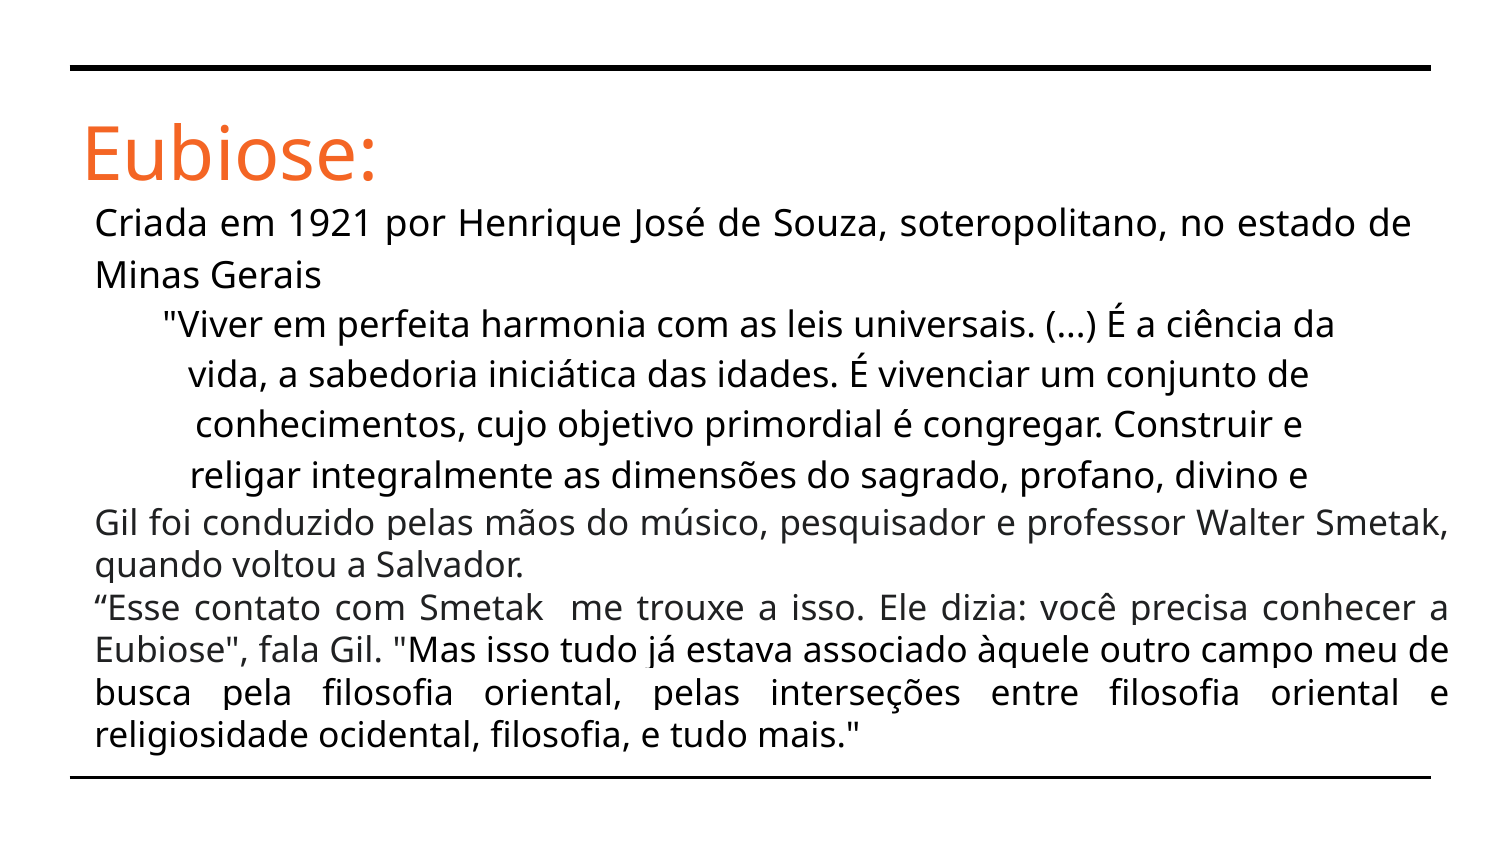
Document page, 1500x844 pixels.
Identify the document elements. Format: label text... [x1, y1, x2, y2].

list Criada em 1921 por Henrique José de Souza, soteropolitano, no estado de Minas Gerais [79, 177, 1429, 280]
text_box Gil foi conduzido pelas mãos do músico, pesquisador e professor Walter Smetak, quando voltou a Salvador. “Esse contato com Smetak me trouxe a isso. Ele dizia: você precisa conhecer a Eubiose", fala Gil. "Mas isso tudo já estava associado àquele outro campo meu de busca pela filosofia oriental, pelas interseções entre filosofia oriental e religiosidade ocidental, filosofia, e tudo mais." [79, 484, 1466, 722]
list "Viver em perfeita harmonia com as leis universais. (...) É a ciência da vida, a sabedoria iniciática das idades. É vivenciar um conjunto de conhecimentos, cujo objetivo primordial é congregar. Construir e religar integralmente as dimensões do sagrado, profano, divino e humano." [140, 280, 1360, 456]
text_box Eubiose: [66, 90, 1360, 231]
